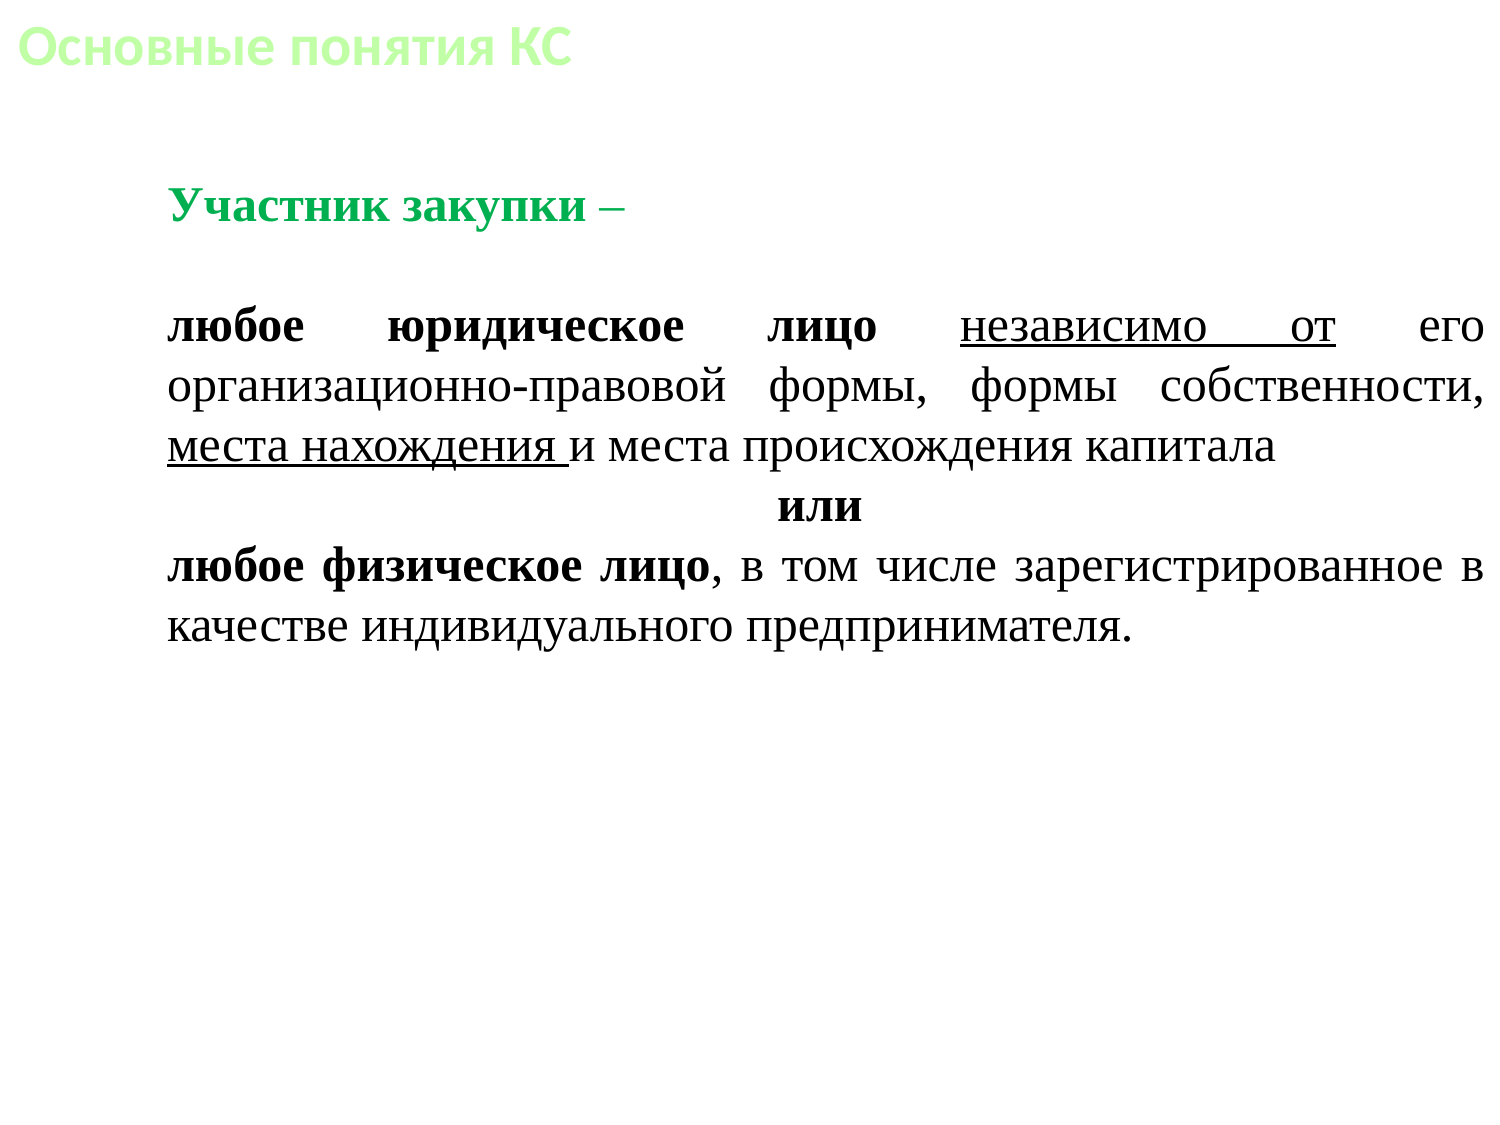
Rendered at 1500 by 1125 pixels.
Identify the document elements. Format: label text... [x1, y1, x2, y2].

text_box Участник закупки – любое юридическое лицо независимо от его организационно-правовой формы, формы собственности, места нахождения и места происхождения капитала или любое физическое лицо, в том числе зарегистрированное в качестве индивидуального предпринимателя. [152, 163, 1500, 659]
text_box Основные понятия КС [3, 0, 588, 85]
